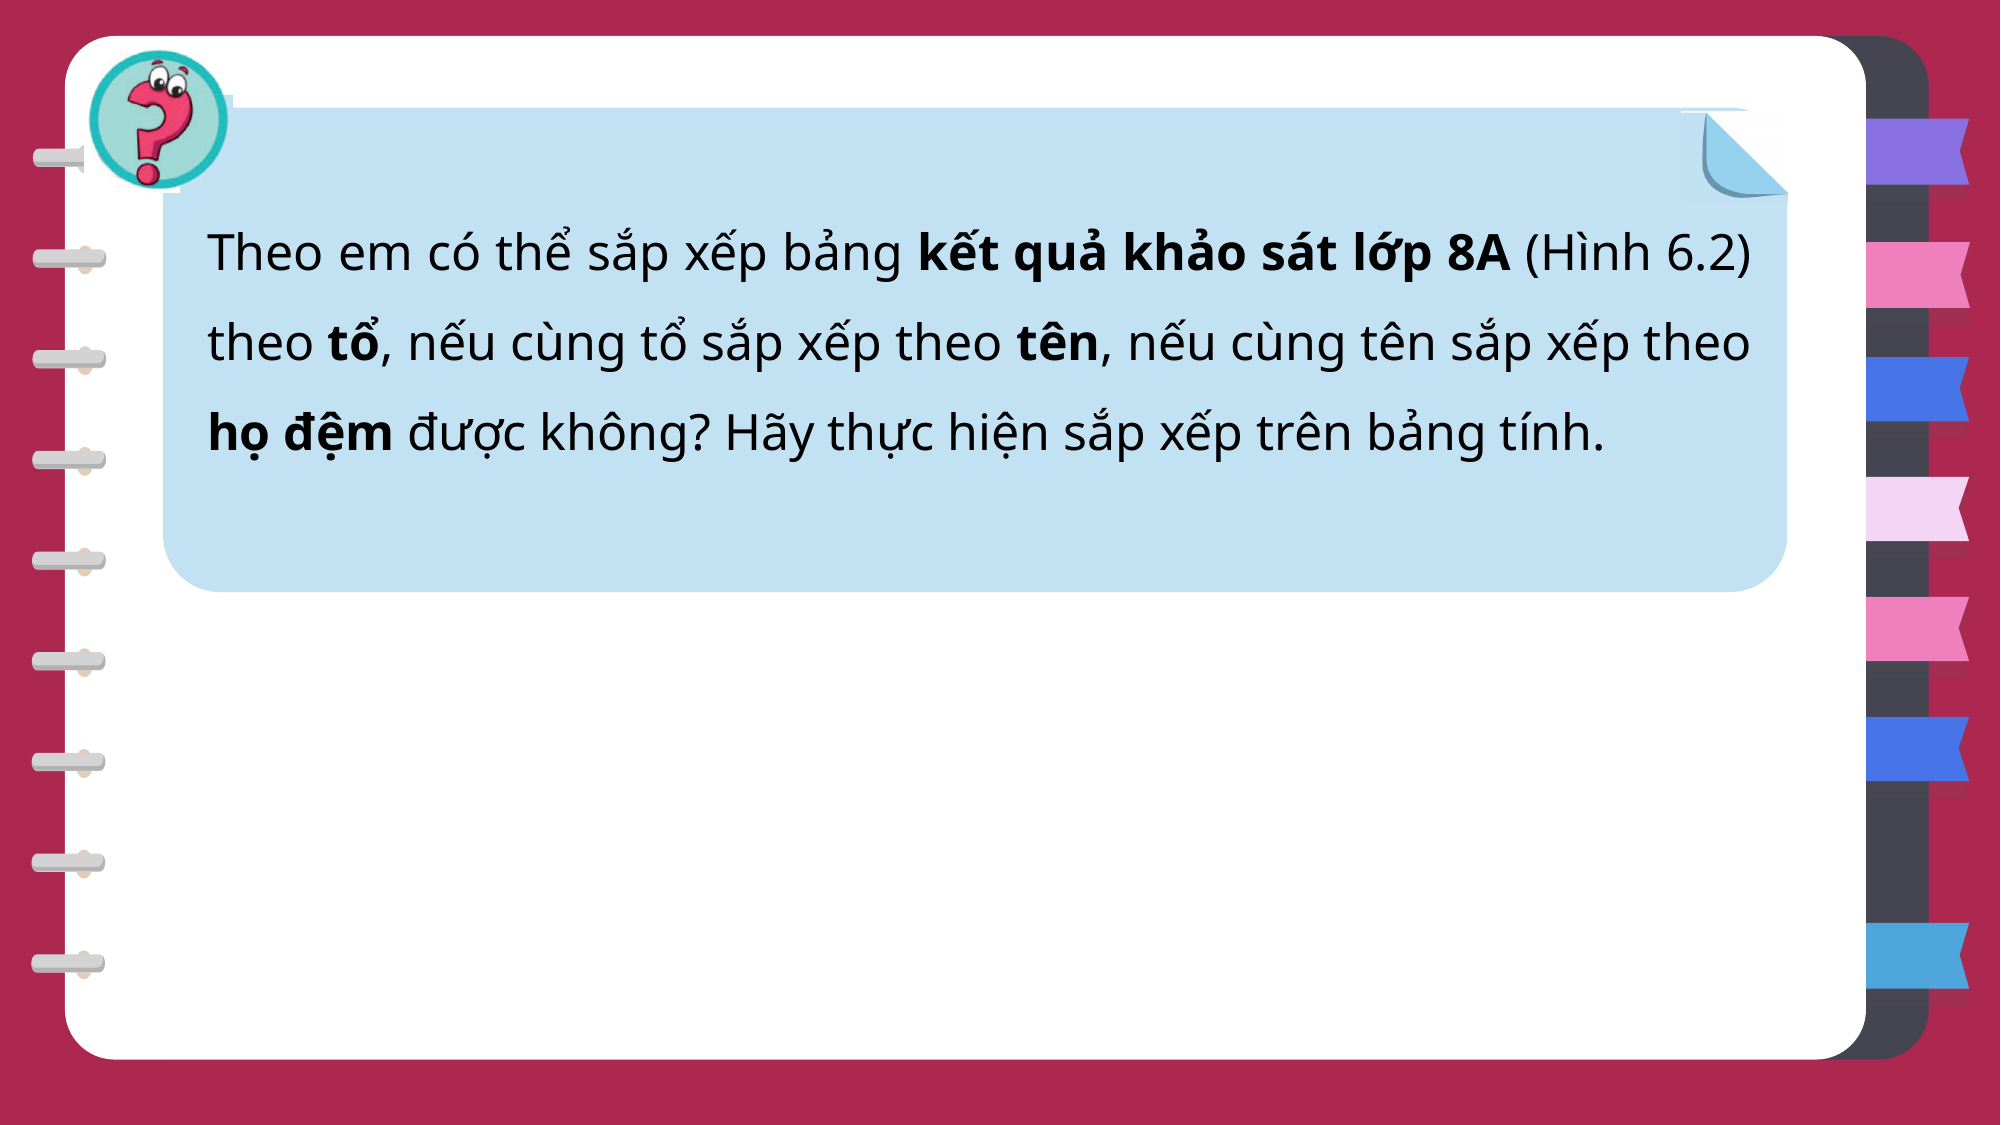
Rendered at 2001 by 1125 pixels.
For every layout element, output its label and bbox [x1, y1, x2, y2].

text_box [84, 47, 1808, 593]
